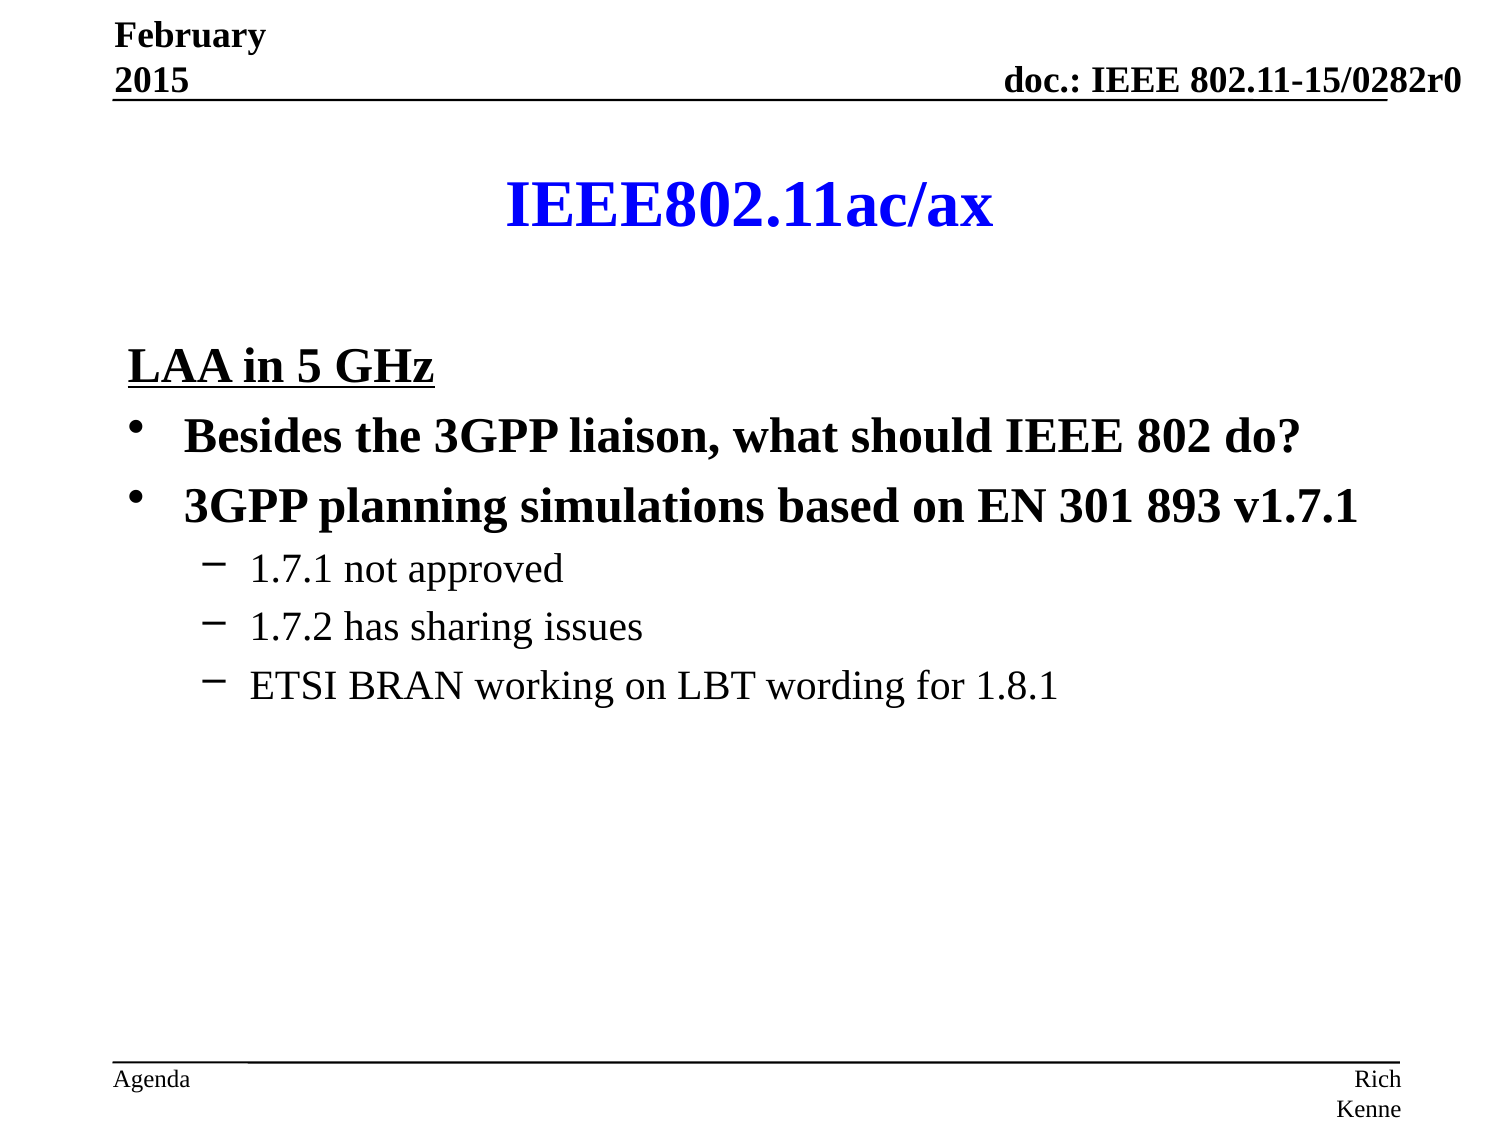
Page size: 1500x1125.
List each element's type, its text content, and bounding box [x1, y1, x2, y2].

title IEEE802.11ac/ax [112, 112, 1388, 288]
footer Rich Kennedy, MediaTek [1324, 1061, 1402, 1093]
list LAA in 5 GHz Besides the 3GPP liaison, what should IEEE 802 do? 3GPP planning simulations based on EN 301 893 v1.7.1 1.7.1 not approved 1.7.2 has sharing issues ETSI BRAN working on LBT wording for 1.8.1 [112, 324, 1388, 1000]
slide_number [114, 54, 316, 101]
